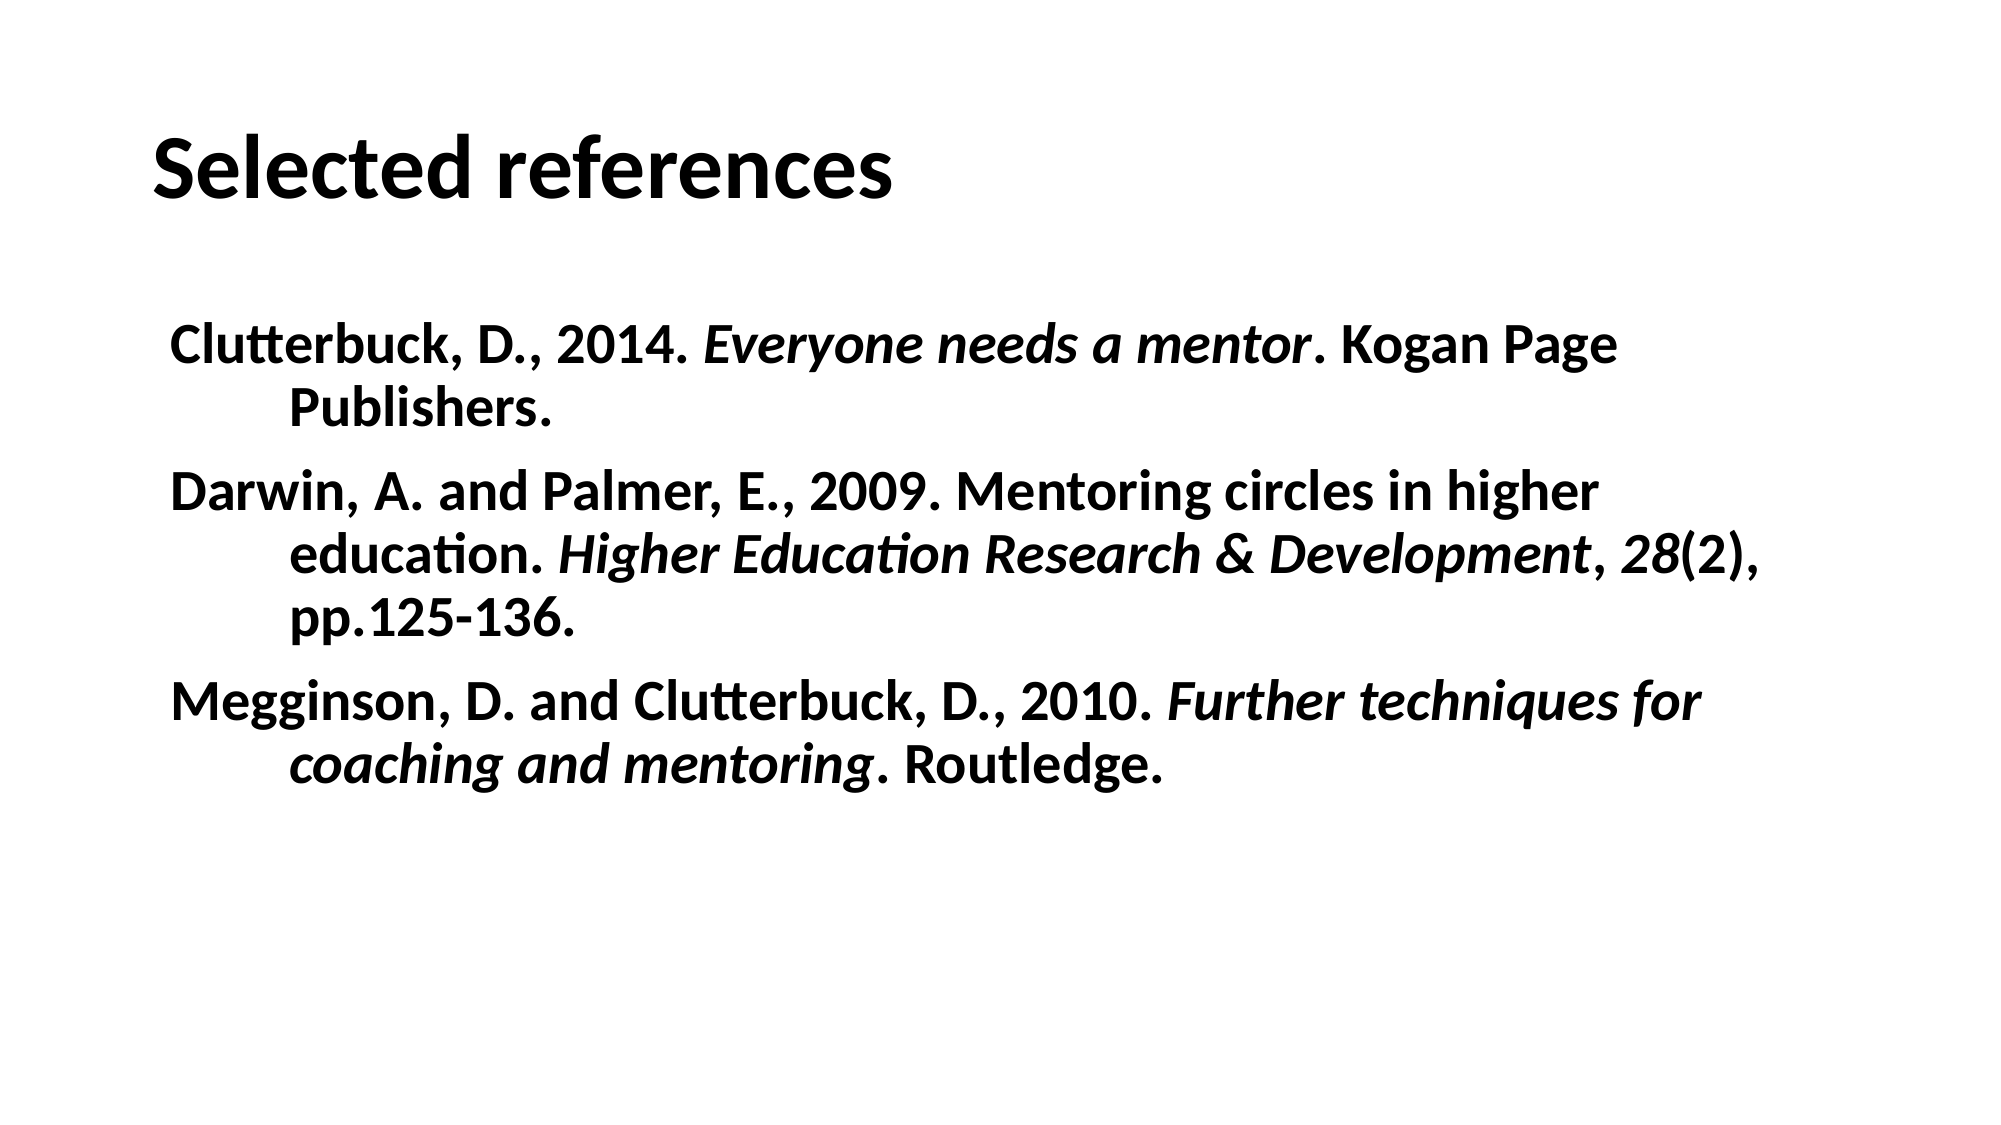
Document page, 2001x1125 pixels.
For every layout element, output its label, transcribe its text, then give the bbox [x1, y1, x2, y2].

title Selected references [137, 59, 1863, 278]
list Clutterbuck, D., 2014. Everyone needs a mentor. Kogan Page Publishers. Darwin, A. and Palmer, E., 2009. Mentoring circles in higher education. Higher Education Research & Development, 28(2), pp.125-136. Megginson, D. and Clutterbuck, D., 2010. Further techniques for coaching and mentoring. Routledge. [155, 306, 1881, 1020]
